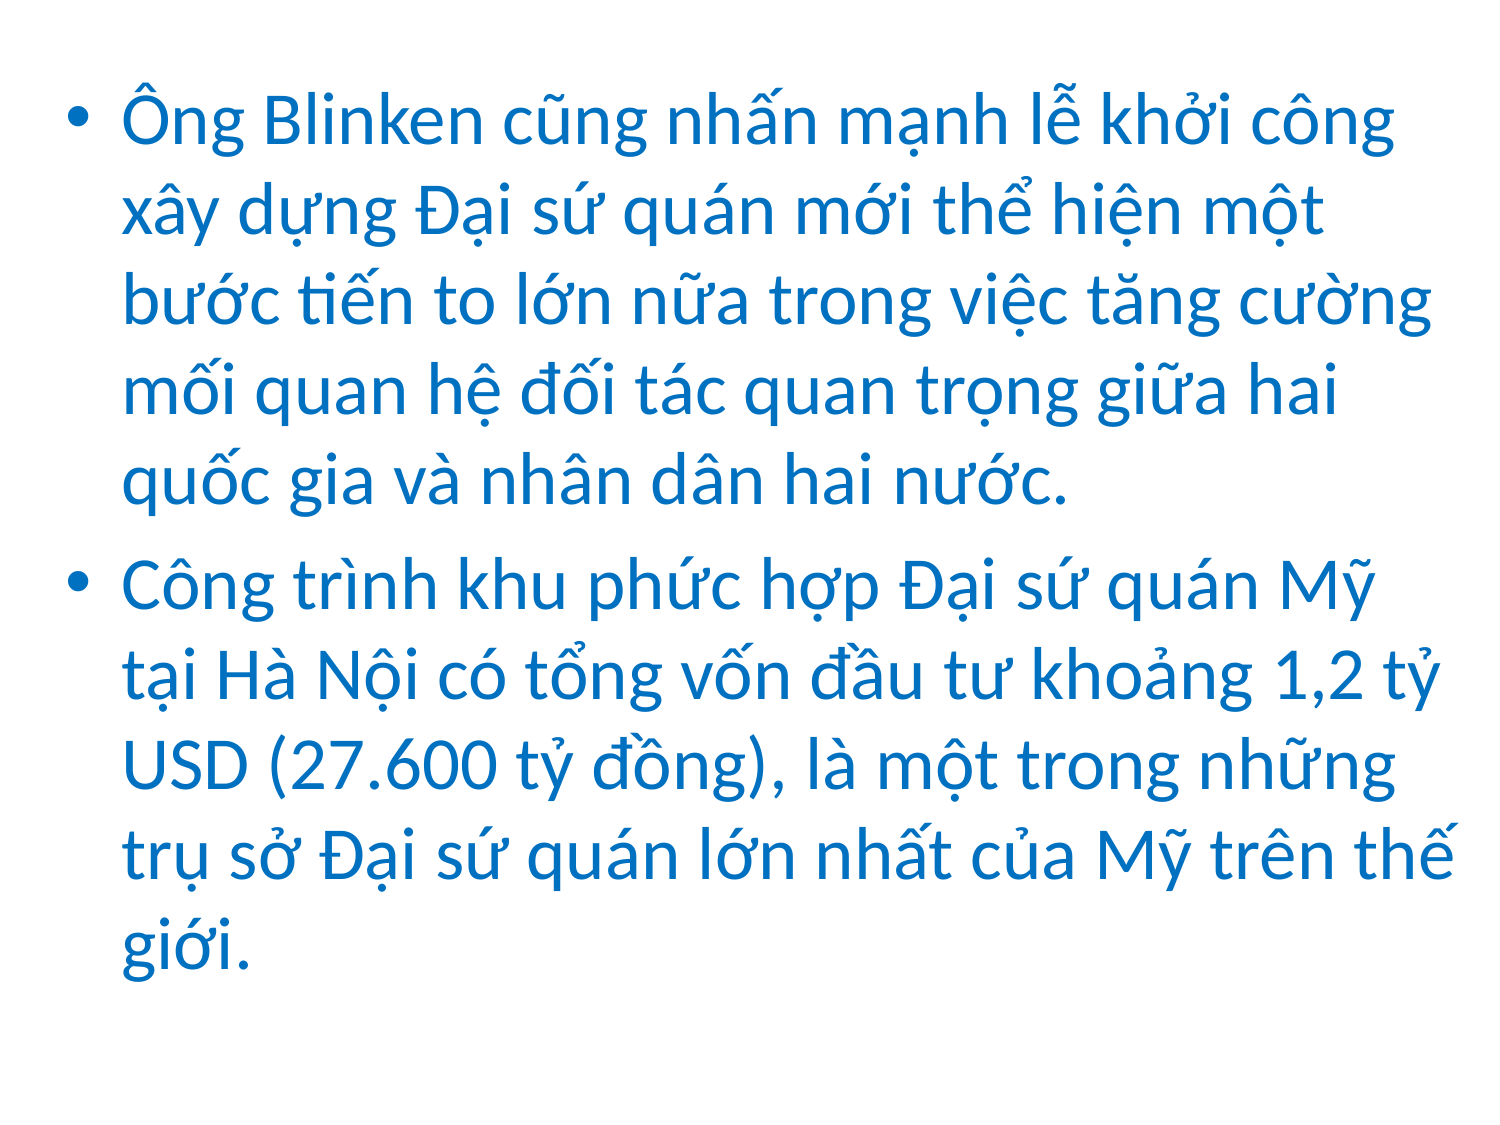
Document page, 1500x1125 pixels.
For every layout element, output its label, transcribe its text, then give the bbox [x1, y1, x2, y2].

list Ông Blinken cũng nhấn mạnh lễ khởi công xây dựng Đại sứ quán mới thể hiện một bước tiến to lớn nữa trong việc tăng cường mối quan hệ đối tác quan trọng giữa hai quốc gia và nhân dân hai nước. Công trình khu phức hợp Đại sứ quán Mỹ tại Hà Nội có tổng vốn đầu tư khoảng 1,2 tỷ USD (27.600 tỷ đồng), là một trong những trụ sở Đại sứ quán lớn nhất của Mỹ trên thế giới. [50, 62, 1475, 1125]
